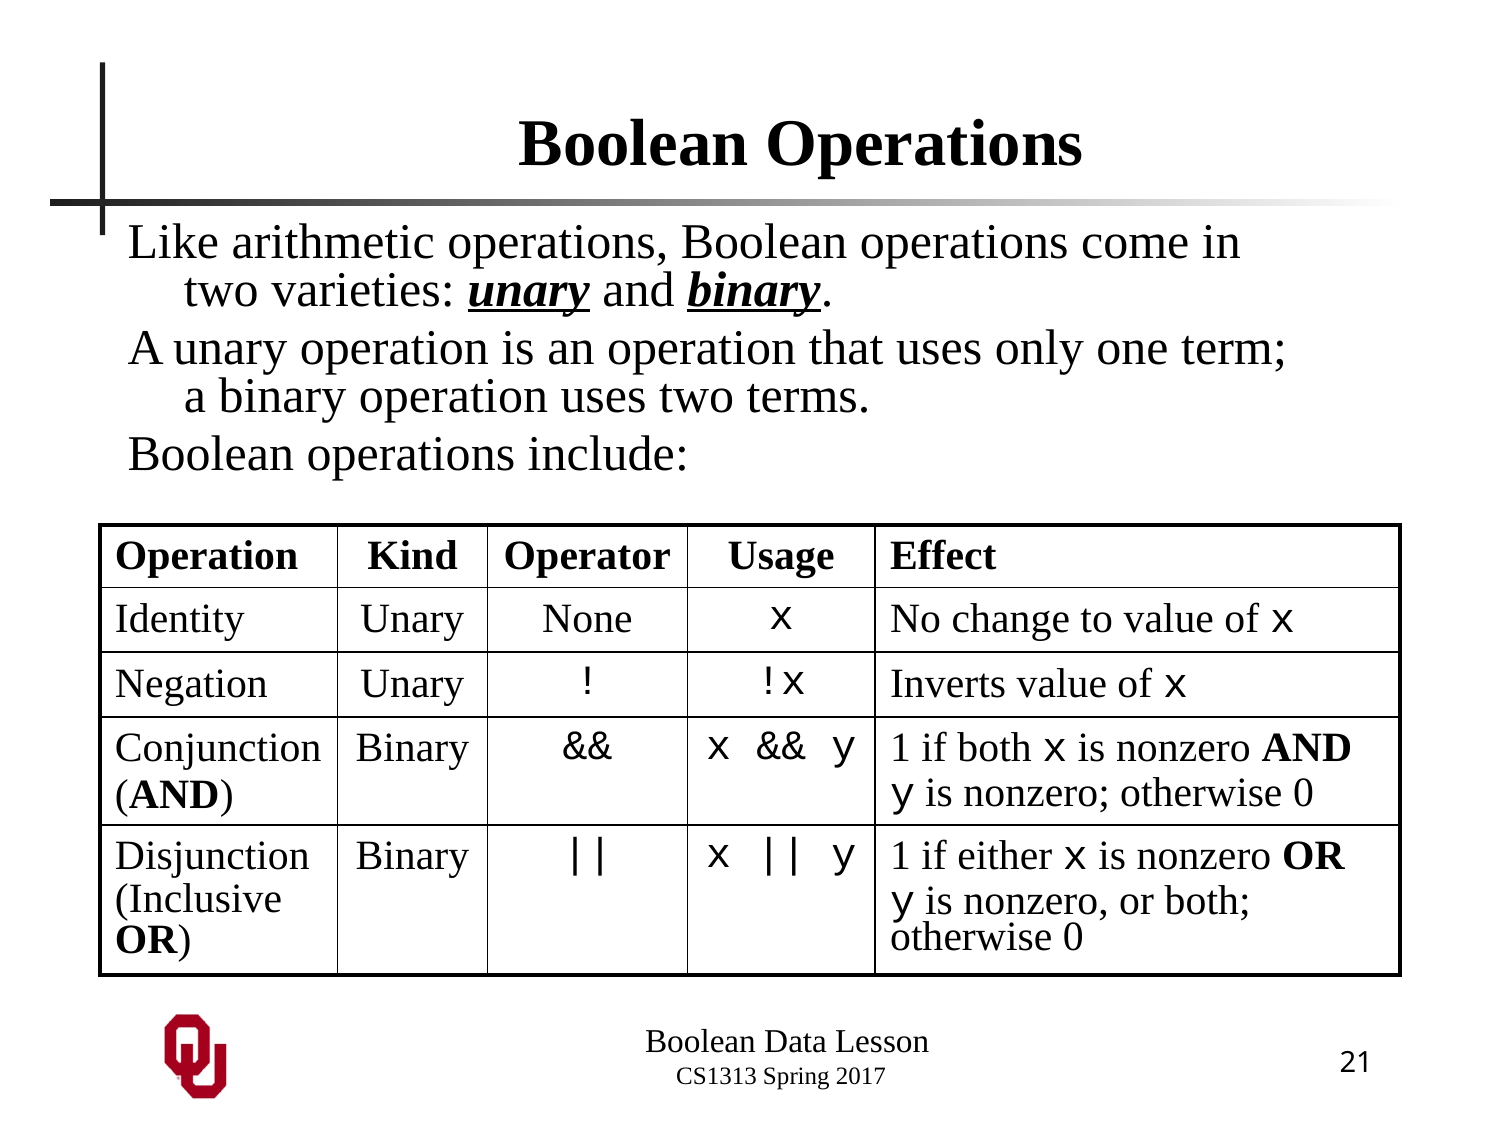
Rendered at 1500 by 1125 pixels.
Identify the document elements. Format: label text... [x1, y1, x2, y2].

table_cell x [688, 588, 874, 651]
table_cell Conjunction (AND) [102, 718, 337, 824]
table_cell Identity [102, 588, 337, 651]
table_cell Unary [338, 653, 487, 716]
table_cell || [488, 826, 687, 973]
picture [162, 1012, 228, 1101]
table_cell Disjunction (Inclusive OR) [102, 826, 337, 973]
table_cell Binary [338, 718, 487, 824]
table_cell x && y [688, 718, 874, 824]
table_cell && [488, 718, 687, 824]
table_cell !x [688, 653, 874, 716]
table_header Usage [688, 527, 874, 587]
table_cell Binary [338, 826, 487, 973]
list Like arithmetic operations, Boolean operations come in two varieties: unary and binary. A unary operation is an operation that uses only one term; a binary operation uses two terms. Boolean operations include: [112, 212, 1401, 513]
table_cell x || y [688, 826, 874, 973]
footer Boolean Data Lesson CS1313 Spring 2017 [424, 1021, 1151, 1098]
table_cell 1 if either x is nonzero OR y is nonzero, or both; otherwise 0 [876, 826, 1398, 973]
table_cell Negation [102, 653, 337, 716]
table_cell None [488, 588, 687, 651]
table_cell No change to value of x [876, 588, 1398, 651]
table_header Operation [102, 527, 337, 587]
table_cell Inverts value of x [876, 653, 1398, 716]
table_header Effect [876, 527, 1398, 587]
table_header Operator [488, 527, 687, 587]
table_cell ! [488, 653, 687, 716]
slide_number 21 [1174, 1015, 1388, 1091]
table_header Kind [338, 527, 487, 587]
title Boolean Operations [162, 74, 1442, 187]
table_cell Unary [338, 588, 487, 651]
table_cell 1 if both x is nonzero AND y is nonzero; otherwise 0 [876, 718, 1398, 824]
